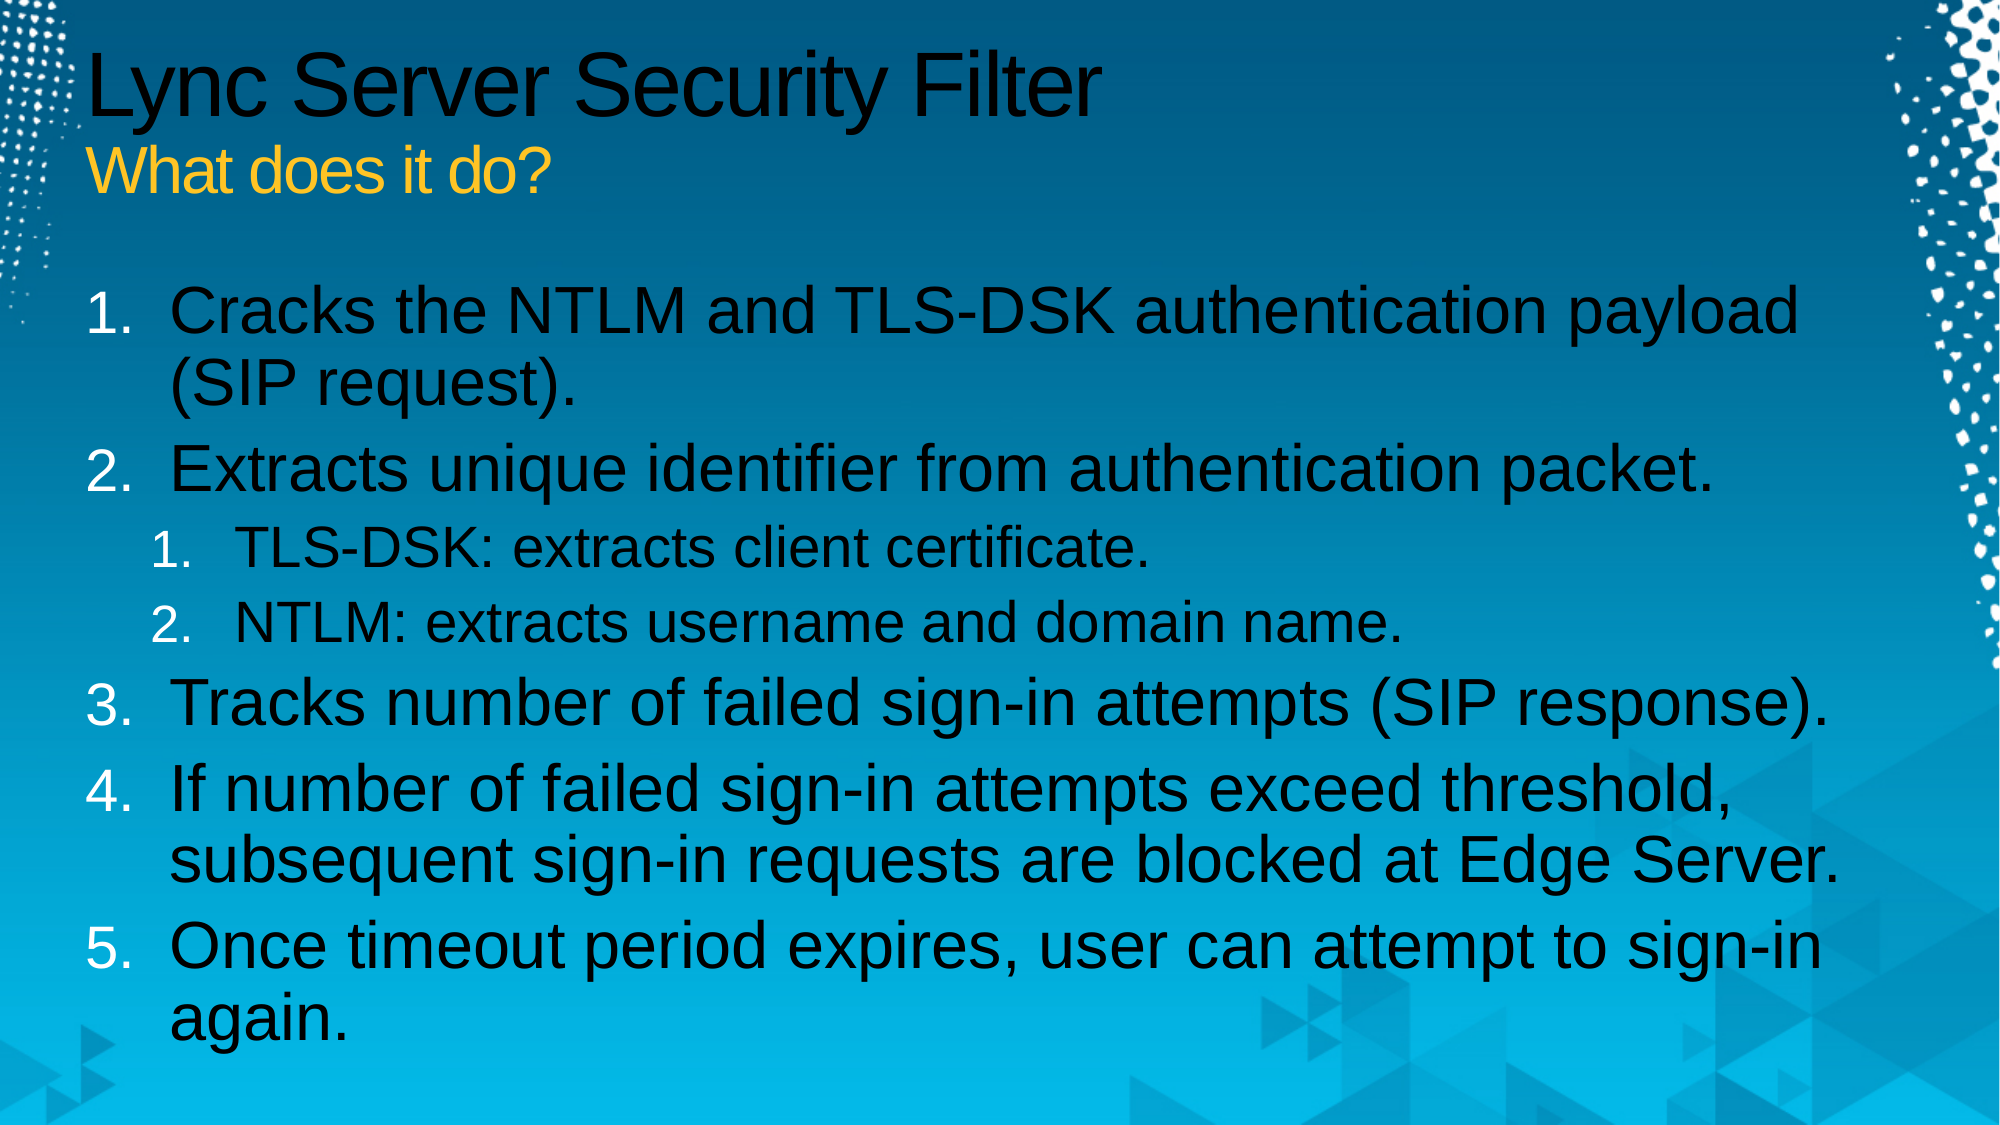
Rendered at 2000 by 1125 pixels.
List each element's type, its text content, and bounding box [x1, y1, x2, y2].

picture [1991, 604, 2000, 621]
picture [27, 57, 34, 66]
picture [34, 102, 42, 111]
picture [1994, 268, 2000, 283]
picture [1950, 351, 1962, 361]
picture [1943, 370, 1953, 383]
picture [1983, 291, 1995, 299]
picture [1941, 135, 1949, 147]
picture [1950, 0, 2000, 253]
picture [1984, 525, 1996, 536]
picture [1939, 190, 1948, 195]
picture [24, 73, 32, 78]
picture [1975, 542, 1987, 558]
picture [1936, 3, 1948, 14]
picture [1984, 342, 1993, 352]
picture [17, 129, 23, 136]
picture [19, 0, 29, 6]
picture [1956, 429, 1970, 446]
picture [48, 2, 56, 9]
picture [1975, 493, 1987, 507]
picture [1960, 484, 1968, 491]
picture [11, 55, 18, 63]
picture [17, 27, 23, 34]
picture [1931, 287, 1944, 302]
picture [1936, 240, 1946, 245]
picture [1950, 168, 1959, 178]
picture [1975, 311, 1983, 319]
picture [1928, 209, 1935, 216]
picture [1967, 514, 1977, 527]
picture [1956, 251, 1966, 256]
picture [1935, 340, 1945, 349]
picture [1963, 382, 1970, 392]
picture [35, 88, 42, 95]
picture [1966, 281, 1974, 291]
picture [1945, 31, 1957, 47]
picture [1955, 301, 1965, 308]
picture [44, 45, 49, 53]
picture [1985, 628, 1994, 637]
picture [56, 48, 63, 55]
picture [1988, 476, 1997, 485]
picture [1991, 426, 2000, 433]
picture [1970, 176, 1982, 188]
picture [58, 33, 65, 41]
picture [46, 17, 54, 24]
picture [1994, 323, 2000, 330]
picture [1916, 177, 1928, 186]
list Cracks the NTLM and TLS-DSK authentication payload (SIP request). Extracts unique identifier from authentication packet. TLS-DSK: extracts client certificate. NTLM: extracts username and domain name. Tracks number of failed sign-in attempts (SIP response). If number of failed sign-in attempts exceed threshold, subsequent sign-in requests are blocked at Edge Server. Once timeout period expires, user can attempt to sign-in again. [85, 276, 1914, 1079]
picture [1971, 412, 1979, 424]
picture [1975, 260, 1987, 271]
picture [1980, 445, 1988, 454]
picture [1919, 226, 1928, 238]
picture [1958, 201, 1968, 206]
picture [33, 117, 40, 124]
picture [13, 41, 21, 48]
picture [1930, 155, 1938, 167]
picture [30, 28, 38, 37]
picture [1914, 145, 1918, 156]
picture [1947, 221, 1957, 225]
picture [1941, 320, 1953, 331]
picture [1994, 373, 2000, 383]
picture [1982, 393, 1990, 403]
picture [1945, 271, 1954, 277]
picture [1941, 85, 1954, 96]
picture [1992, 656, 2000, 669]
title Lync Server Security Filter What does it do? [85, 37, 1914, 211]
picture [1960, 148, 1973, 158]
picture [2, 25, 8, 33]
picture [28, 43, 35, 53]
picture [31, 15, 39, 23]
picture [1973, 362, 1981, 372]
picture [1950, 398, 1960, 414]
picture [1992, 556, 2000, 571]
picture [38, 74, 45, 80]
picture [1927, 257, 1935, 271]
picture [33, 0, 42, 8]
picture [1967, 231, 1976, 239]
picture [44, 31, 52, 39]
picture [1965, 464, 1979, 475]
picture [1952, 118, 1963, 128]
picture [1963, 334, 1973, 339]
picture [11, 70, 17, 78]
picture [1932, 107, 1940, 114]
picture [1981, 575, 1996, 590]
